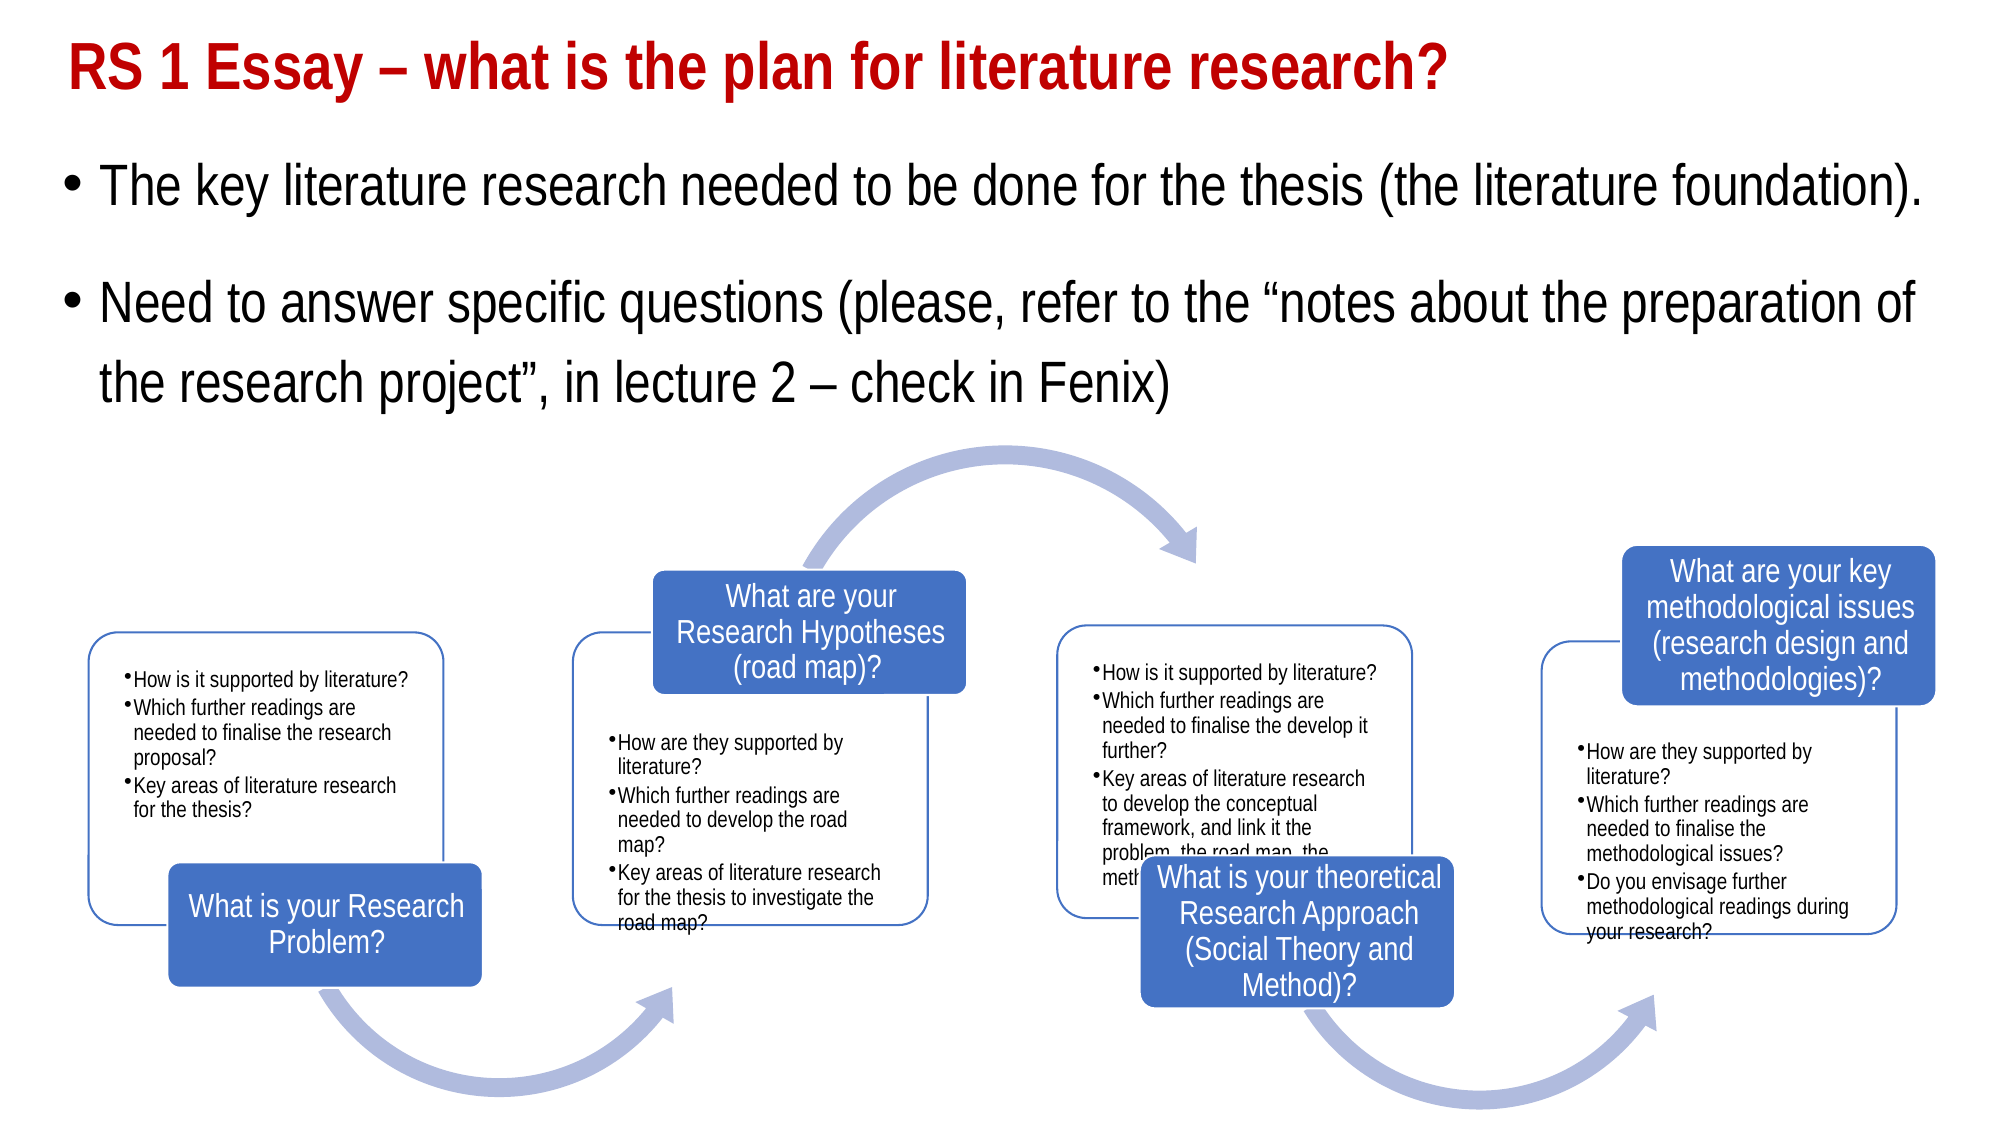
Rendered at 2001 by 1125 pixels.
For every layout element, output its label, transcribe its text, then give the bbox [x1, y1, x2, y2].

list The key literature research needed to be done for the thesis (the literature foundation). Need to answer specific questions (please, refer to the “notes about the preparation of the research project”, in lecture 2 – check in Fenix) [47, 129, 1963, 1086]
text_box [87, 472, 1937, 1086]
title RS 1 Essay – what is the plan for literature research? [53, 21, 1956, 116]
